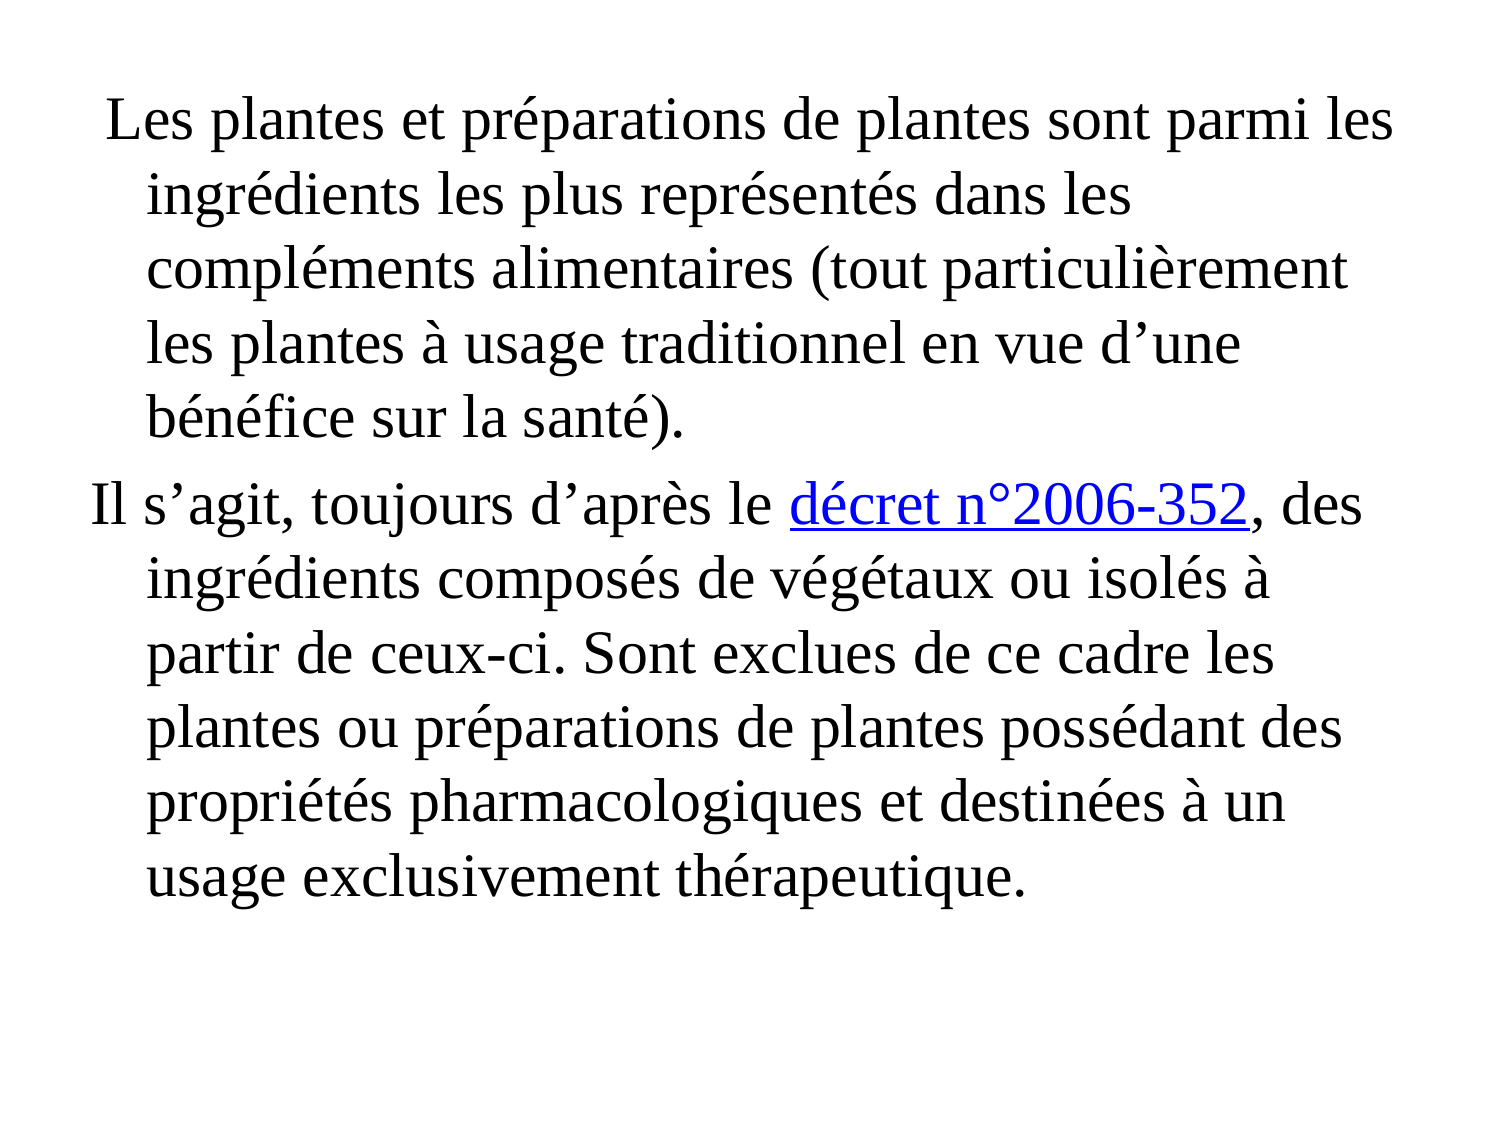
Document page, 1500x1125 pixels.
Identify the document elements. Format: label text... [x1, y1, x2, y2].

list Les plantes et préparations de plantes sont parmi les ingrédients les plus représentés dans les compléments alimentaires (tout particulièrement les plantes à usage traditionnel en vue d’une bénéfice sur la santé). Il s’agit, toujours d’après le décret n°2006-352, des ingrédients composés de végétaux ou isolés à partir de ceux-ci. Sont exclues de ce cadre les plantes ou préparations de plantes possédant des propriétés pharmacologiques et destinées à un usage exclusivement thérapeutique. [75, 70, 1425, 1005]
